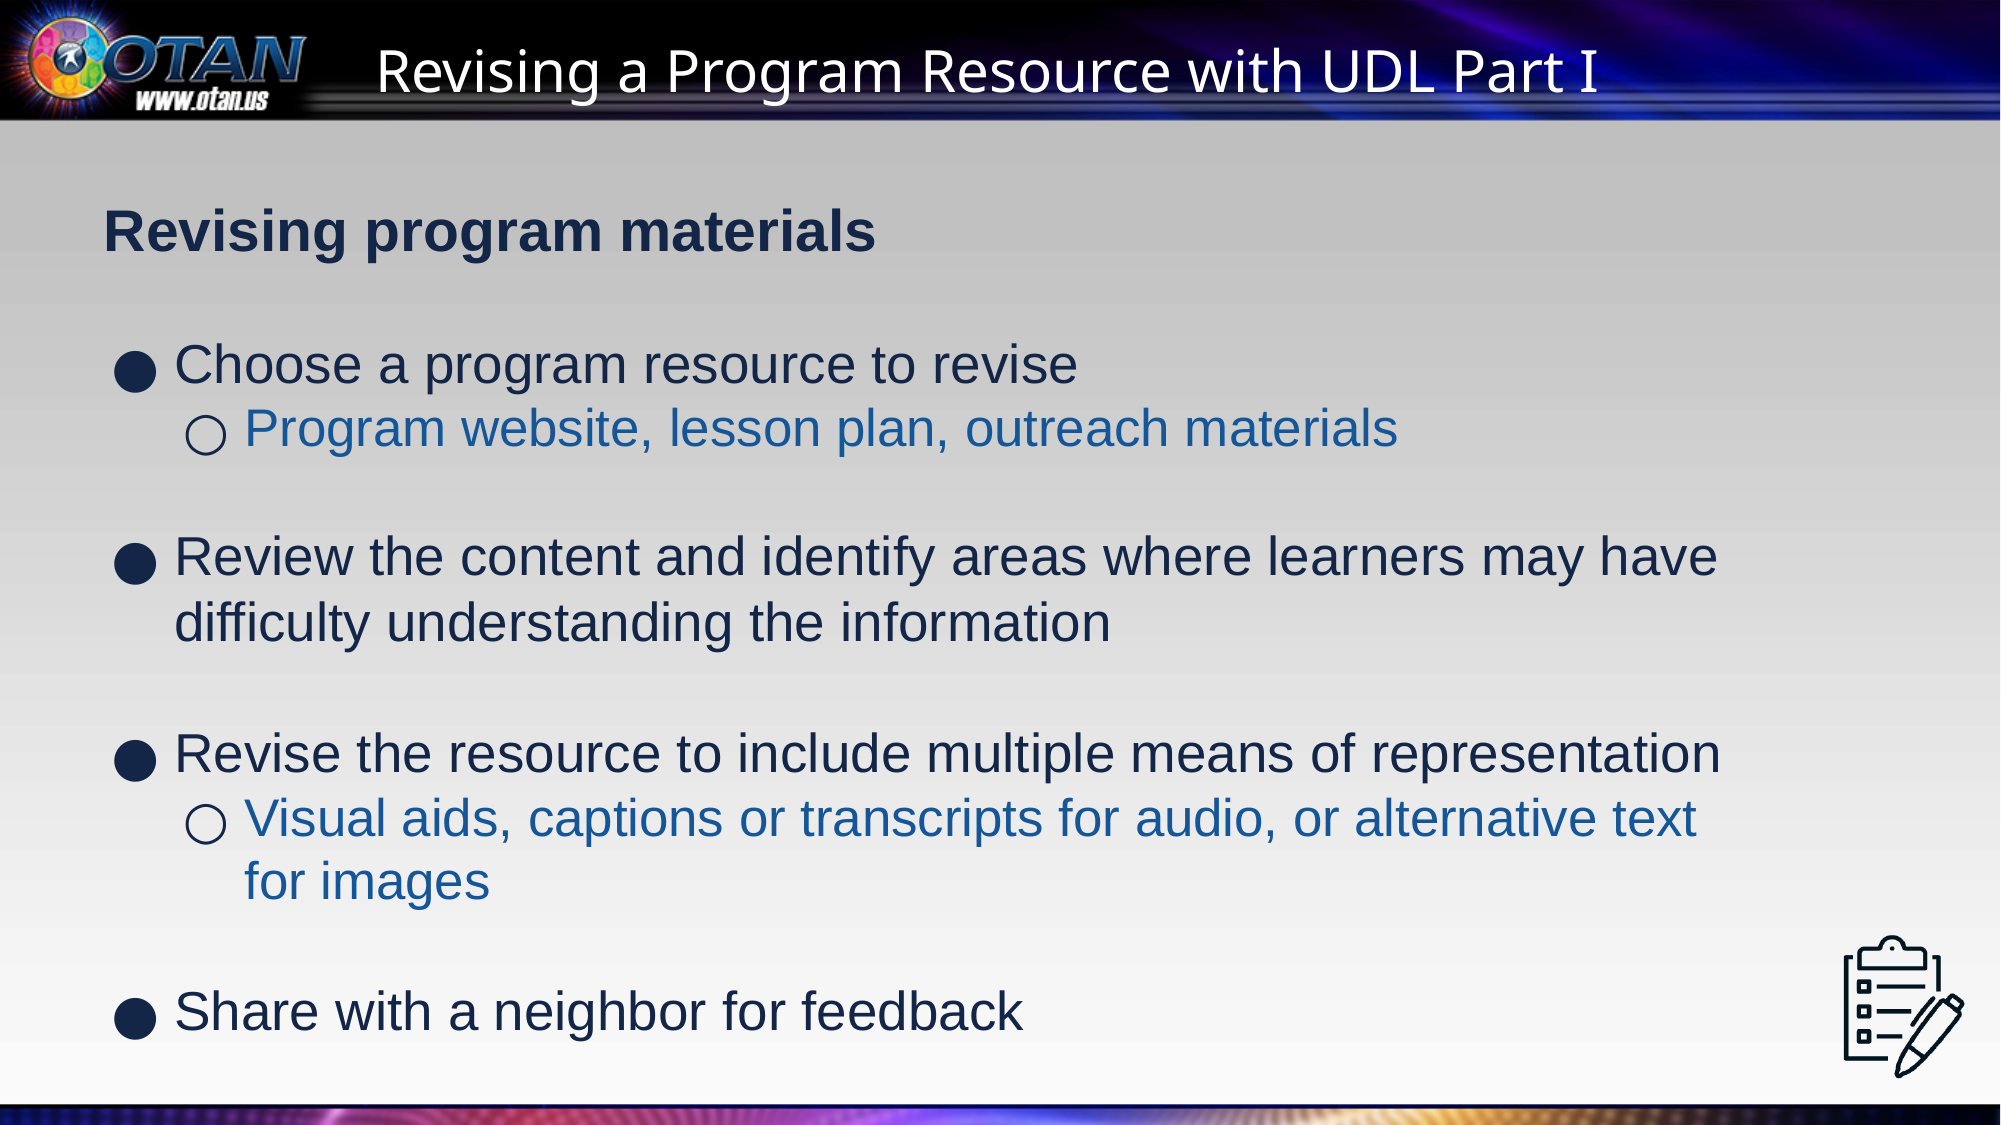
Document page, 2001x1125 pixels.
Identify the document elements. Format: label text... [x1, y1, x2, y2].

list Revising program materials Choose a program resource to revise Program website, lesson plan, outreach materials Review the content and identify areas where learners may have difficulty understanding the information Revise the resource to include multiple means of representation Visual aids, captions or transcripts for audio, or alternative text for images Share with a neighbor for feedback [88, 177, 1751, 1056]
picture [0, 0, 2001, 1125]
title Revising a Program Resource with UDL Part I [360, 18, 1808, 121]
